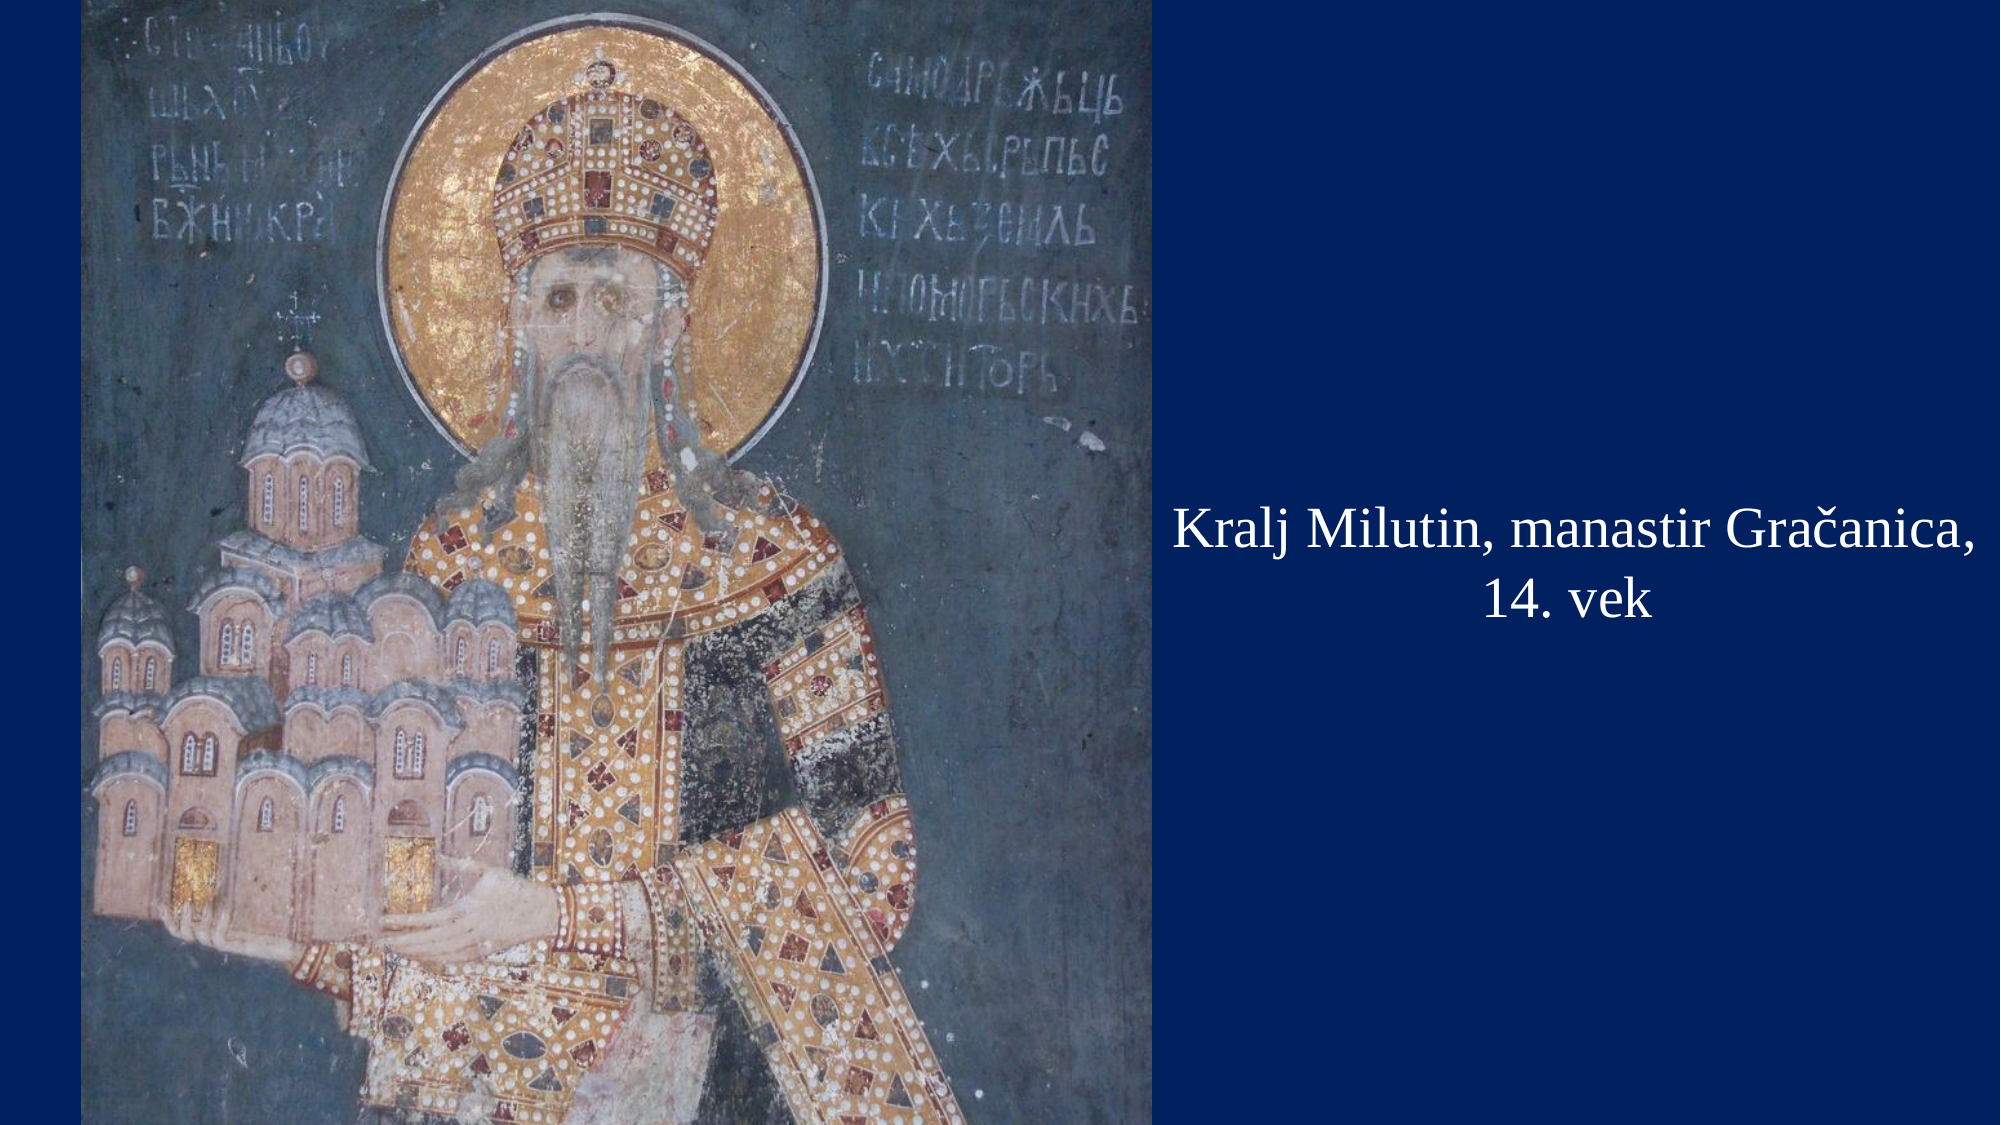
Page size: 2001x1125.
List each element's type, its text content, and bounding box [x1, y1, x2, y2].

text_box Kralj Milutin, manastir Gračanica, 14. vek [1152, 481, 2000, 637]
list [81, 0, 1152, 1125]
